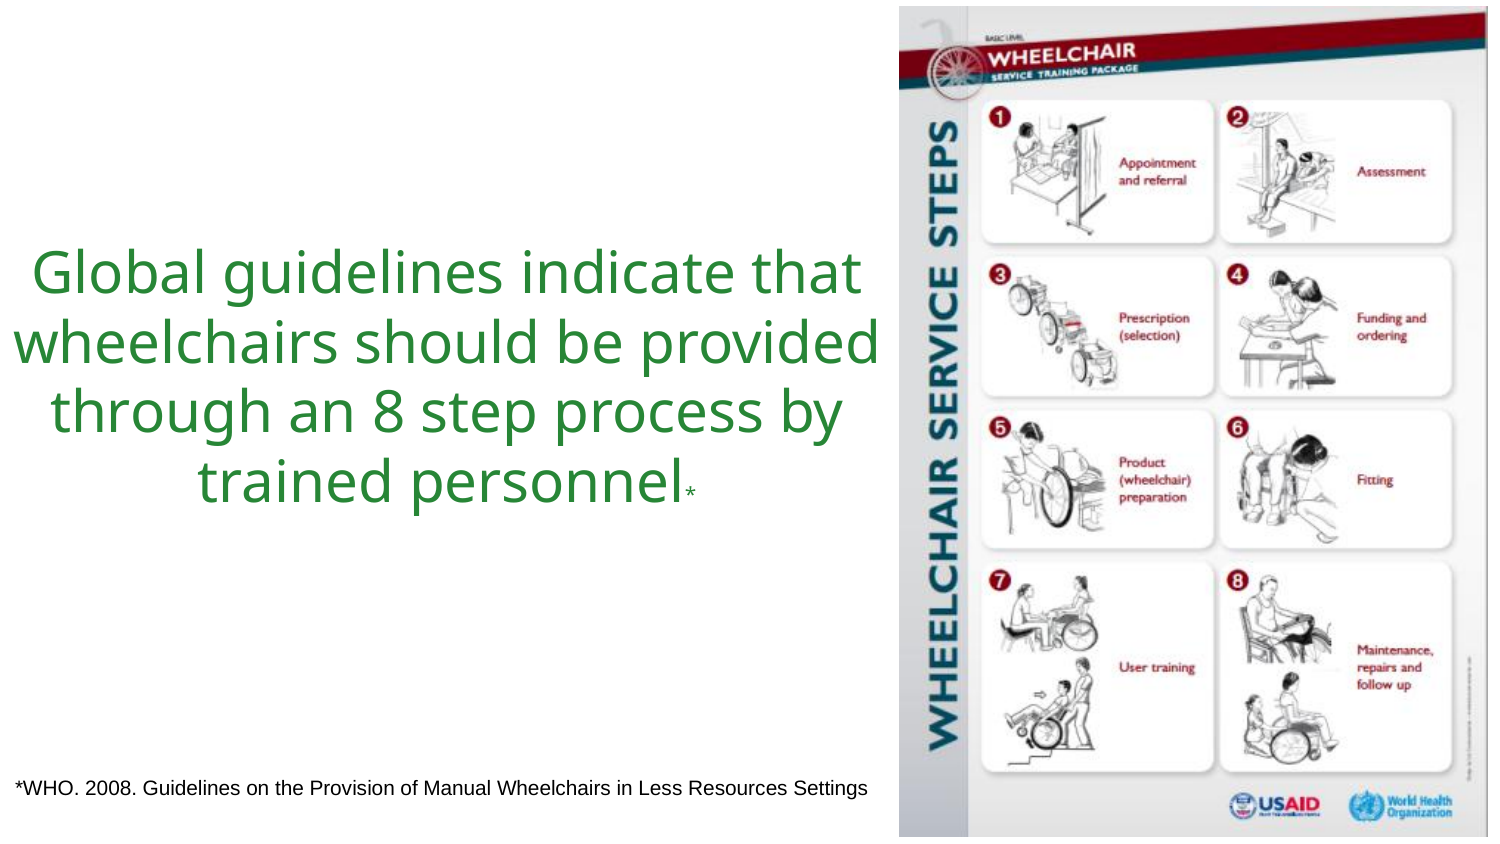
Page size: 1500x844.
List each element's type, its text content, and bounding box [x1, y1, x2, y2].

text_box *WHO. 2008. Guidelines on the Provision of Manual Wheelchairs in Less Resources Settings [0, 761, 894, 813]
picture [899, 5, 1488, 837]
title Global guidelines indicate that wheelchairs should be provided through an 8 step process by trained personnel* [0, 219, 894, 712]
